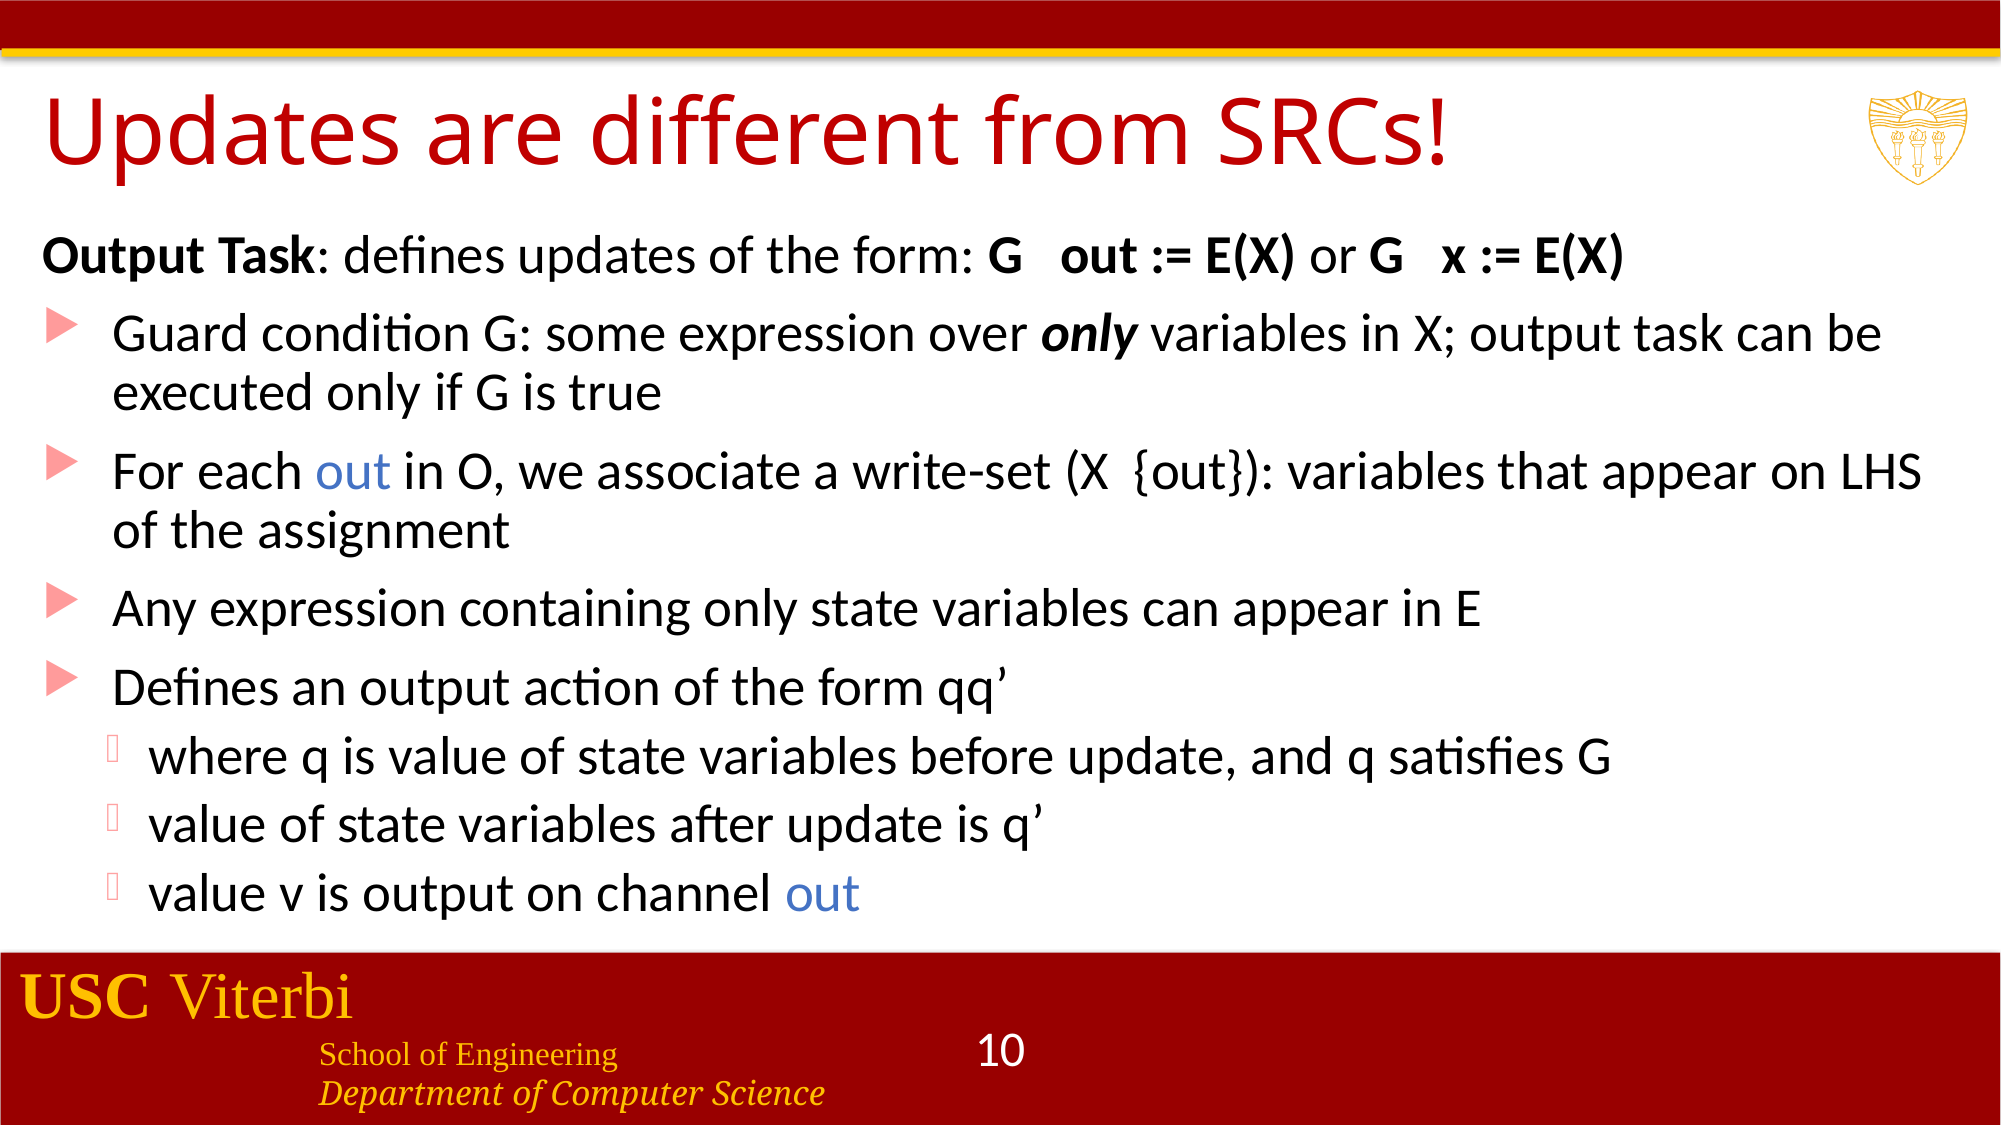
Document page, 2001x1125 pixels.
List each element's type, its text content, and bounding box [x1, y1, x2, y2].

picture [1836, 76, 2000, 199]
title Updates are different from SRCs! [27, 70, 1819, 199]
slide_number 10 [774, 1016, 1225, 1077]
